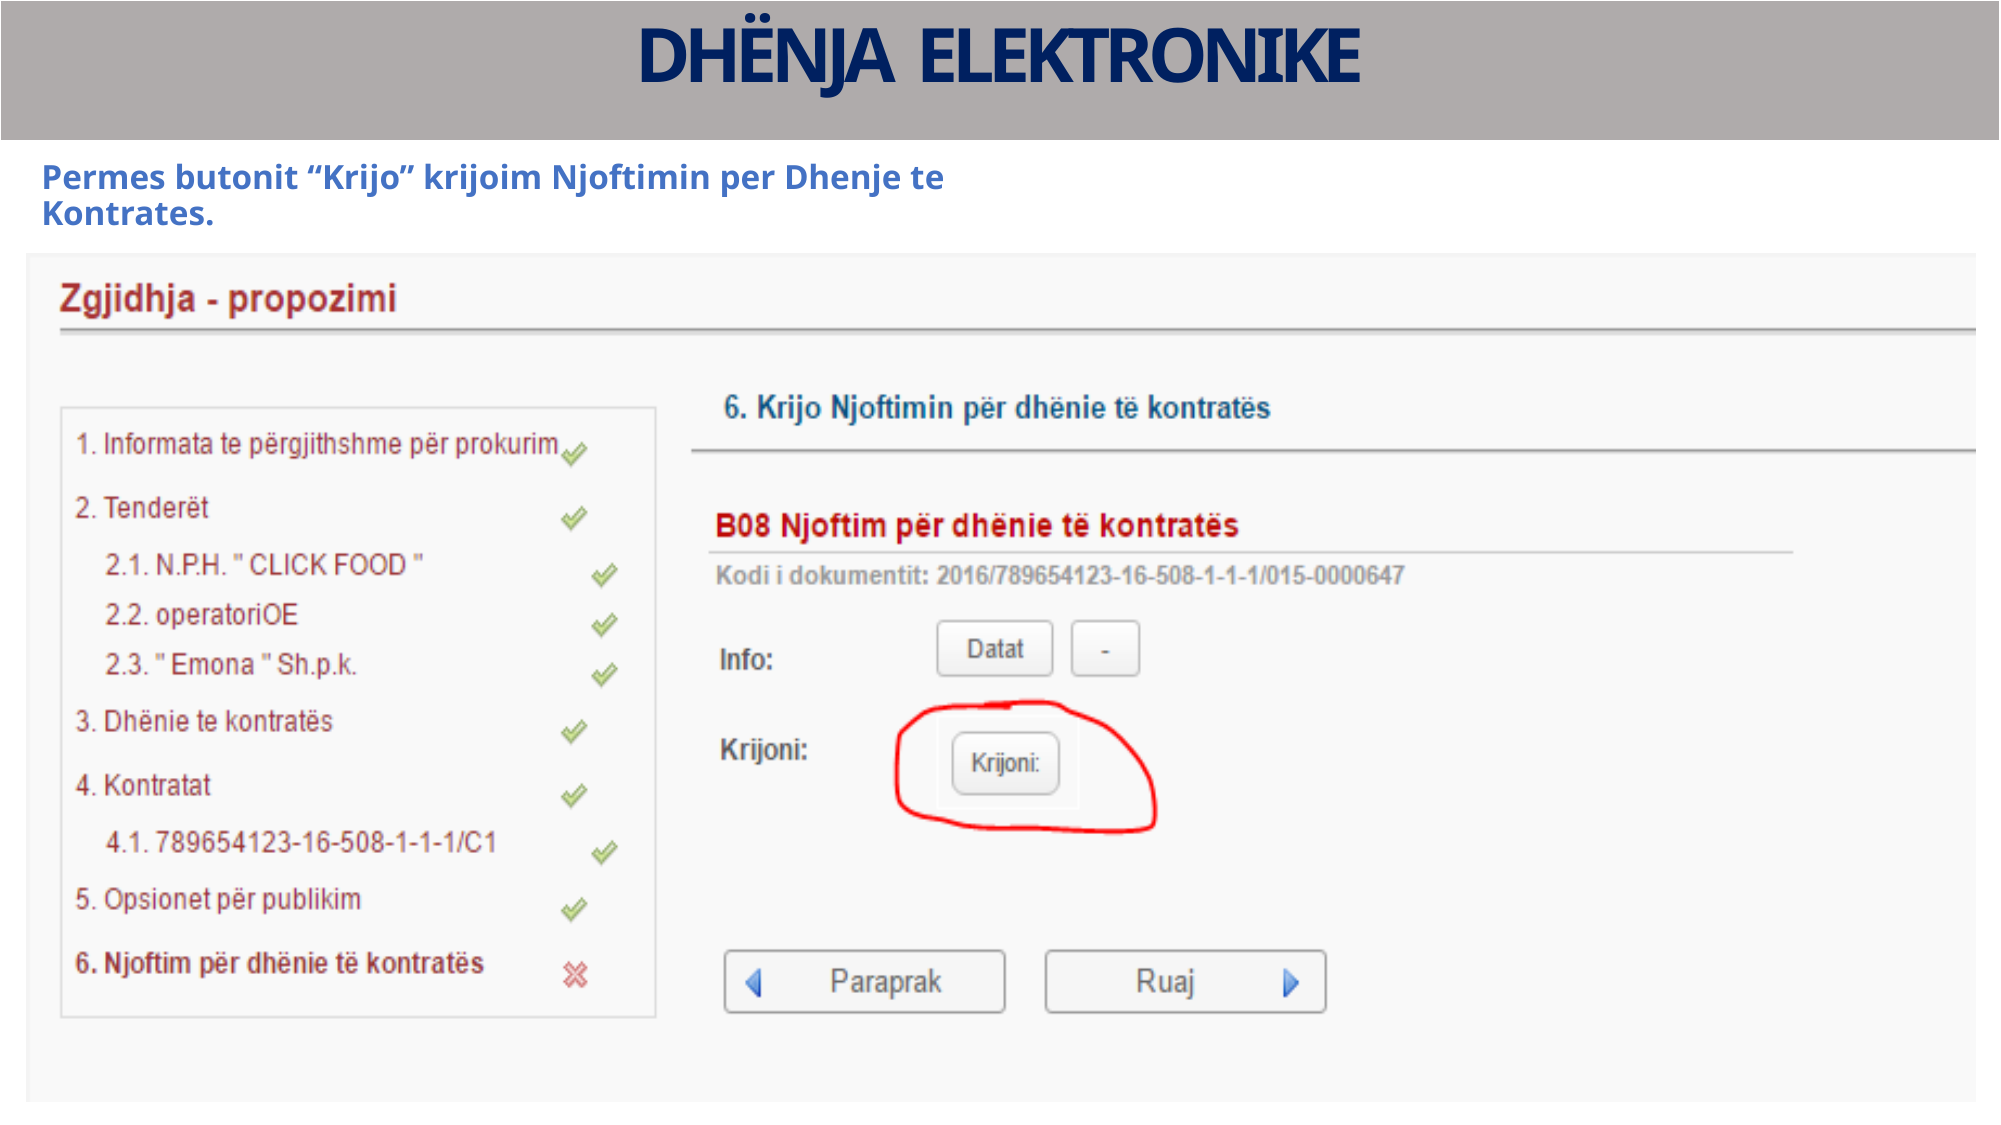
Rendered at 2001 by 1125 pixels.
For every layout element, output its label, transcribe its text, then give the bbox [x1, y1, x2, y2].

text_box Permes butonit “Krijo” krijoim Njoftimin per Dhenje te Kontrates. [26, 164, 1003, 230]
text_box DHËNJA ELEKTRONIKE [0, 0, 2000, 141]
picture [26, 253, 1976, 1102]
